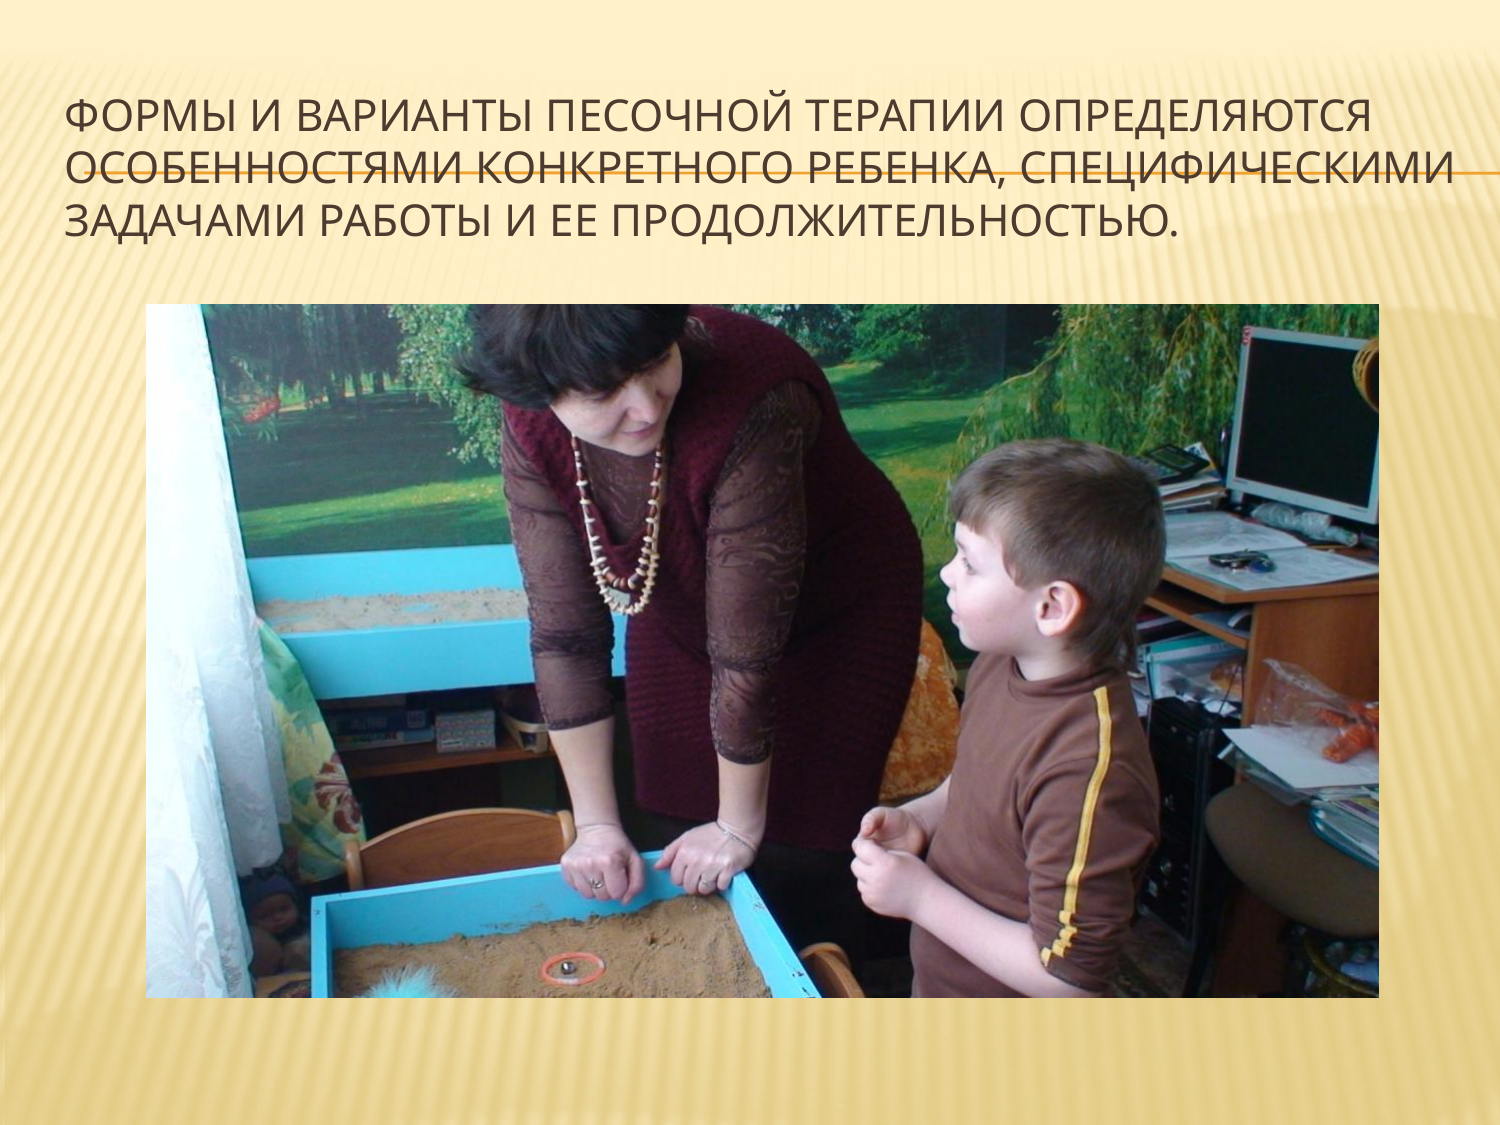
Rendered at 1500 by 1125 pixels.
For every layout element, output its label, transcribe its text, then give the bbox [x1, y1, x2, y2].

title Формы и варианты песочной терапии определяются особенностями конкретного ребенка, специфическими задачами работы и ее продолжительностью. [50, 75, 1475, 258]
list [146, 304, 1379, 998]
